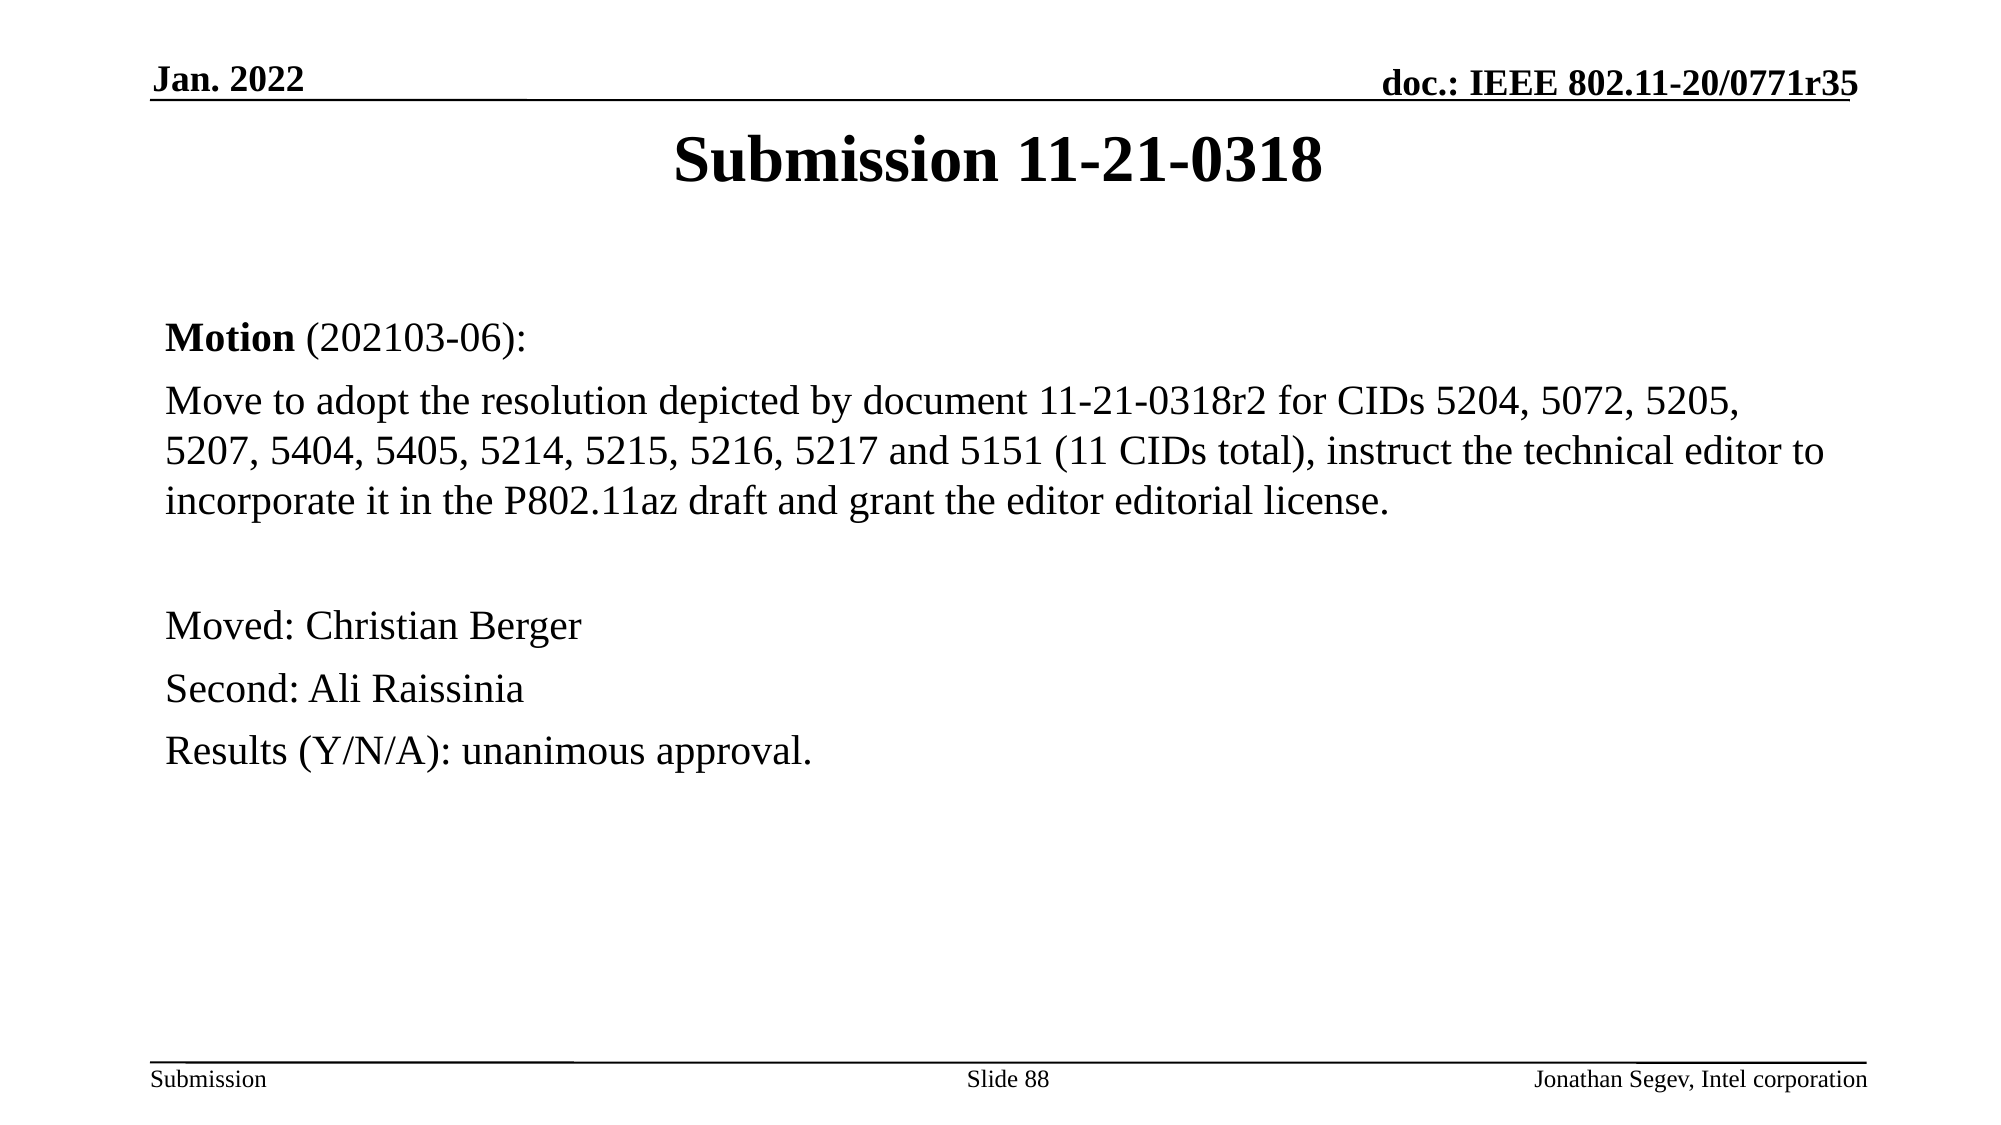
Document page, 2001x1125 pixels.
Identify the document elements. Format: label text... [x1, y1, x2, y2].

title Submission 11-21-0318 [149, 112, 1850, 197]
footer Jonathan Segev, Intel corporation [1171, 1061, 1869, 1093]
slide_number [152, 54, 563, 100]
slide_number Slide 88 [950, 1061, 1067, 1123]
list Motion (202103-06): Move to adopt the resolution depicted by document 11-21-0318r2 for CIDs 5204, 5072, 5205, 5207, 5404, 5405, 5214, 5215, 5216, 5217 and 5151 (11 CIDs total), instruct the technical editor to incorporate it in the P802.11az draft and grant the editor editorial license. Moved: Christian Berger Second: Ali Raissinia Results (Y/N/A): unanimous approval. [149, 302, 1850, 1000]
